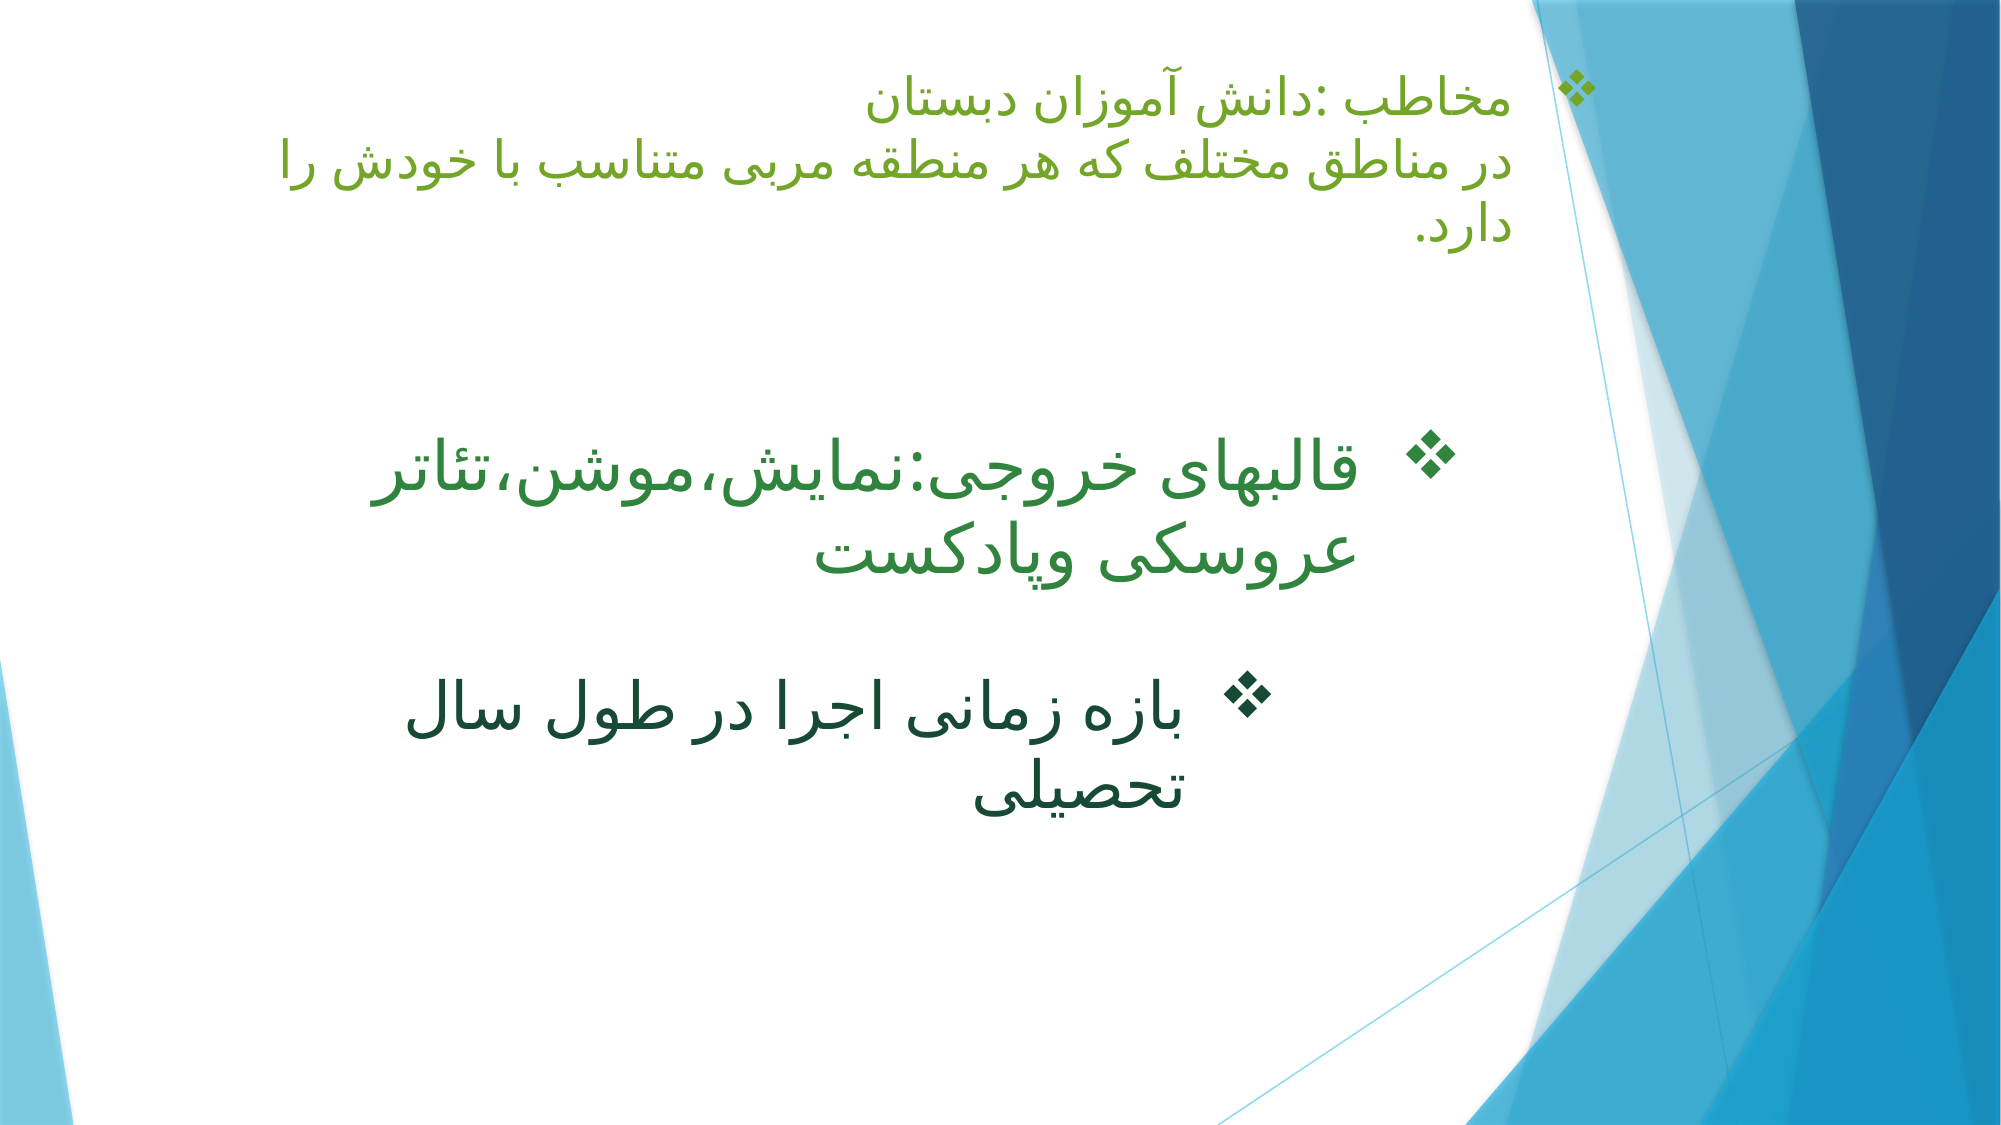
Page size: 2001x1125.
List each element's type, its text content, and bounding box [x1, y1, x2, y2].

text_box قالبهای خروجی:نمایش،موشن،تئاتر عروسکی وپادکست [355, 413, 1474, 767]
title مخاطب :دانش آموزان دبستان در مناطق مختلف که هر منطقه مربی متناسب با خودش را دارد. [214, 55, 1603, 389]
text_box بازه زمانی اجرا در طول سال تحصیلی [168, 656, 1287, 989]
